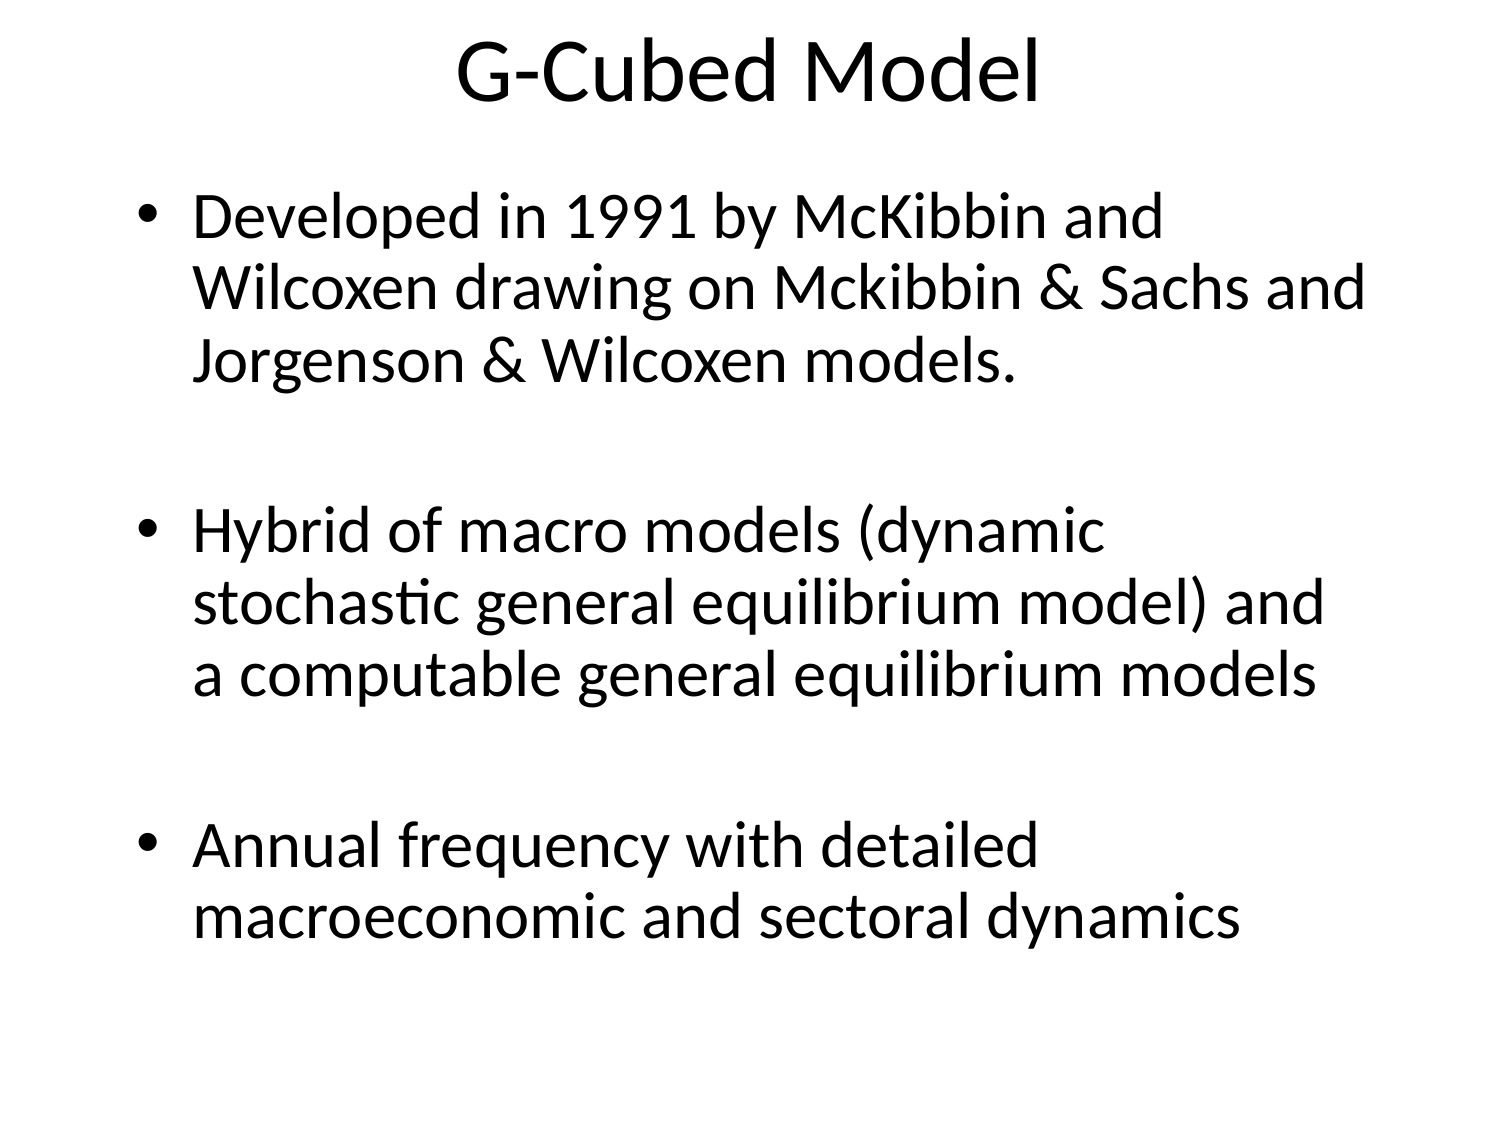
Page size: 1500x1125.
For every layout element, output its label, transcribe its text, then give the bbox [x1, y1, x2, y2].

title G-Cubed Model [112, 0, 1388, 130]
list Developed in 1991 by McKibbin and Wilcoxen drawing on Mckibbin & Sachs and Jorgenson & Wilcoxen models. Hybrid of macro models (dynamic stochastic general equilibrium model) and a computable general equilibrium models Annual frequency with detailed macroeconomic and sectoral dynamics [121, 173, 1388, 1090]
